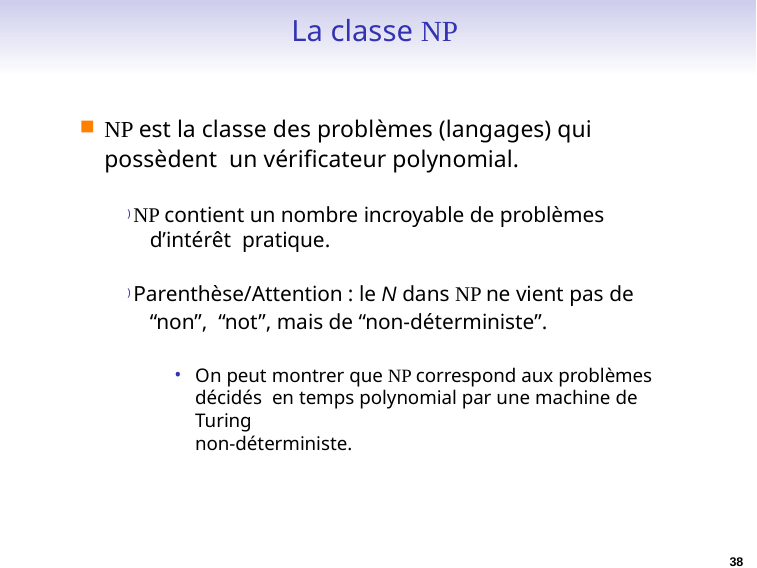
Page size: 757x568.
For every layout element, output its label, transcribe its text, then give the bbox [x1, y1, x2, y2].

text_box NP est la classe des problèmes (langages) qui possèdent un vérificateur polynomial. ) NP contient un nombre incroyable de problèmes d’intérêt pratique. ) Parenthèse/Attention : le N dans NP ne vient pas de “non”, “not”, mais de “non-déterministe”. On peut montrer que NP correspond aux problèmes décidés en temps polynomial par une machine de Turing non-déterministe. [94, 107, 701, 454]
text_box 38 [727, 552, 746, 568]
title La classe NP [289, 9, 467, 107]
picture [0, 0, 756, 74]
text_box [81, 120, 94, 133]
